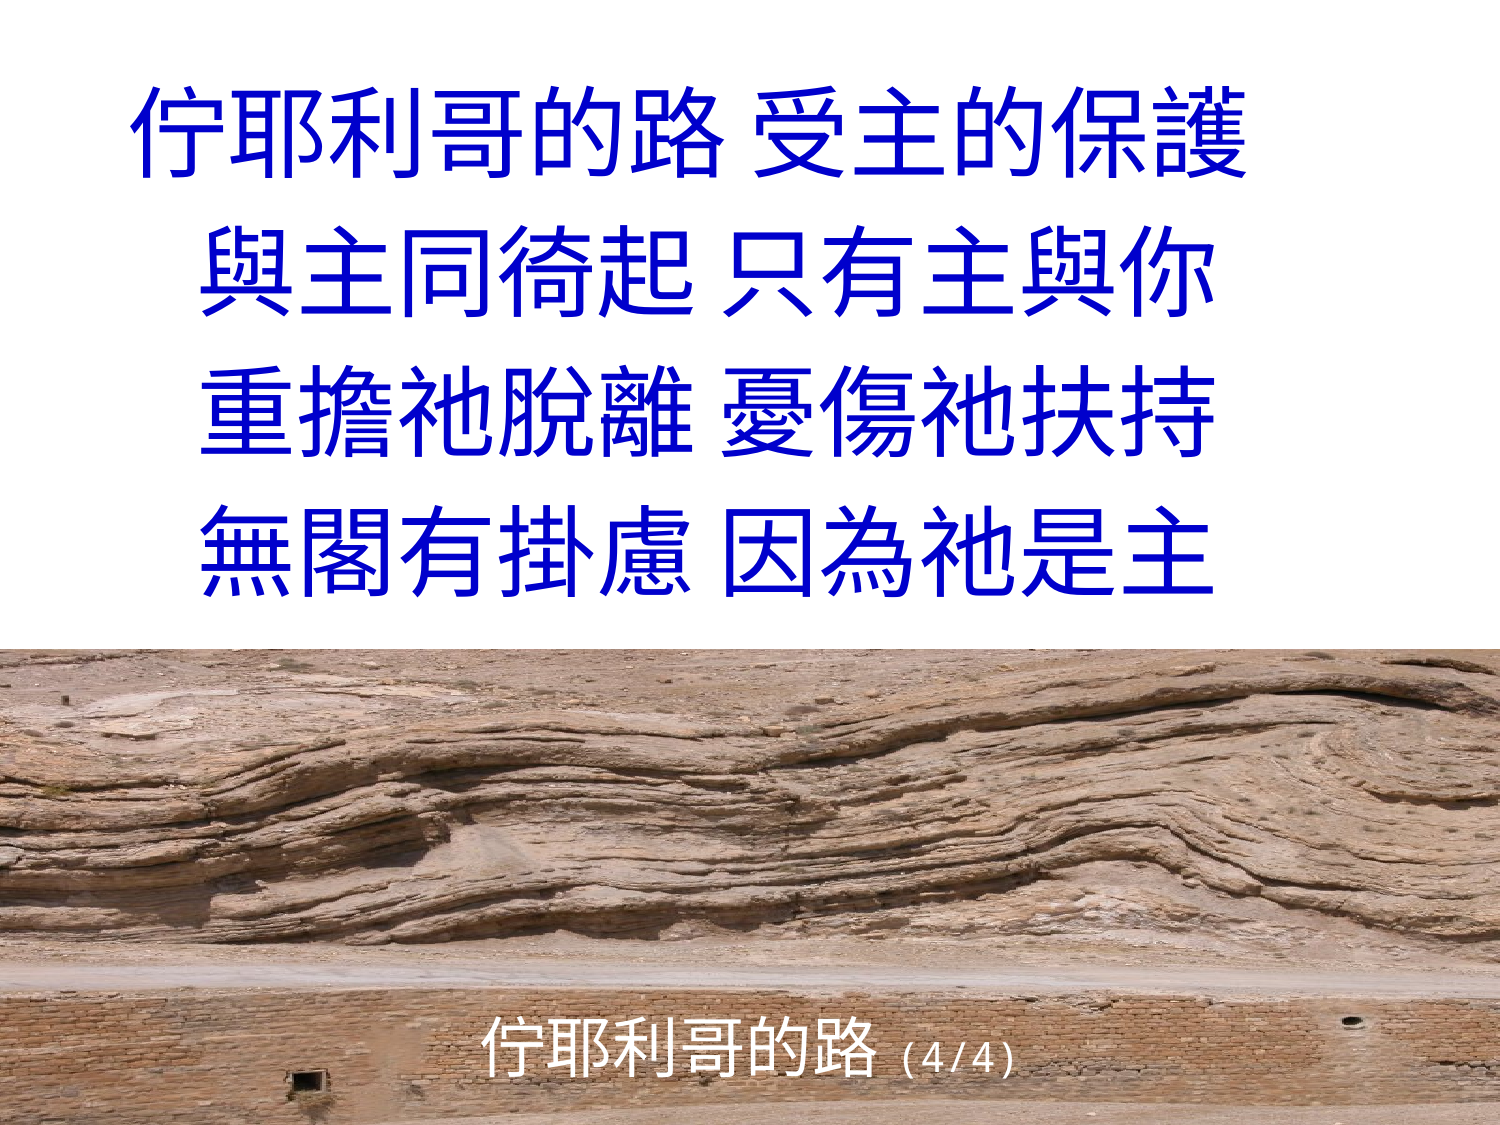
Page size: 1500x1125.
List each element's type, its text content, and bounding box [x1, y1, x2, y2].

subtitle 佇耶利哥的路 受主的保護 與主同徛起 只有主與你 重擔祂脫離 憂傷祂扶持 無閣有掛慮 因為祂是主 [112, 62, 1500, 649]
picture [0, 649, 1500, 1125]
